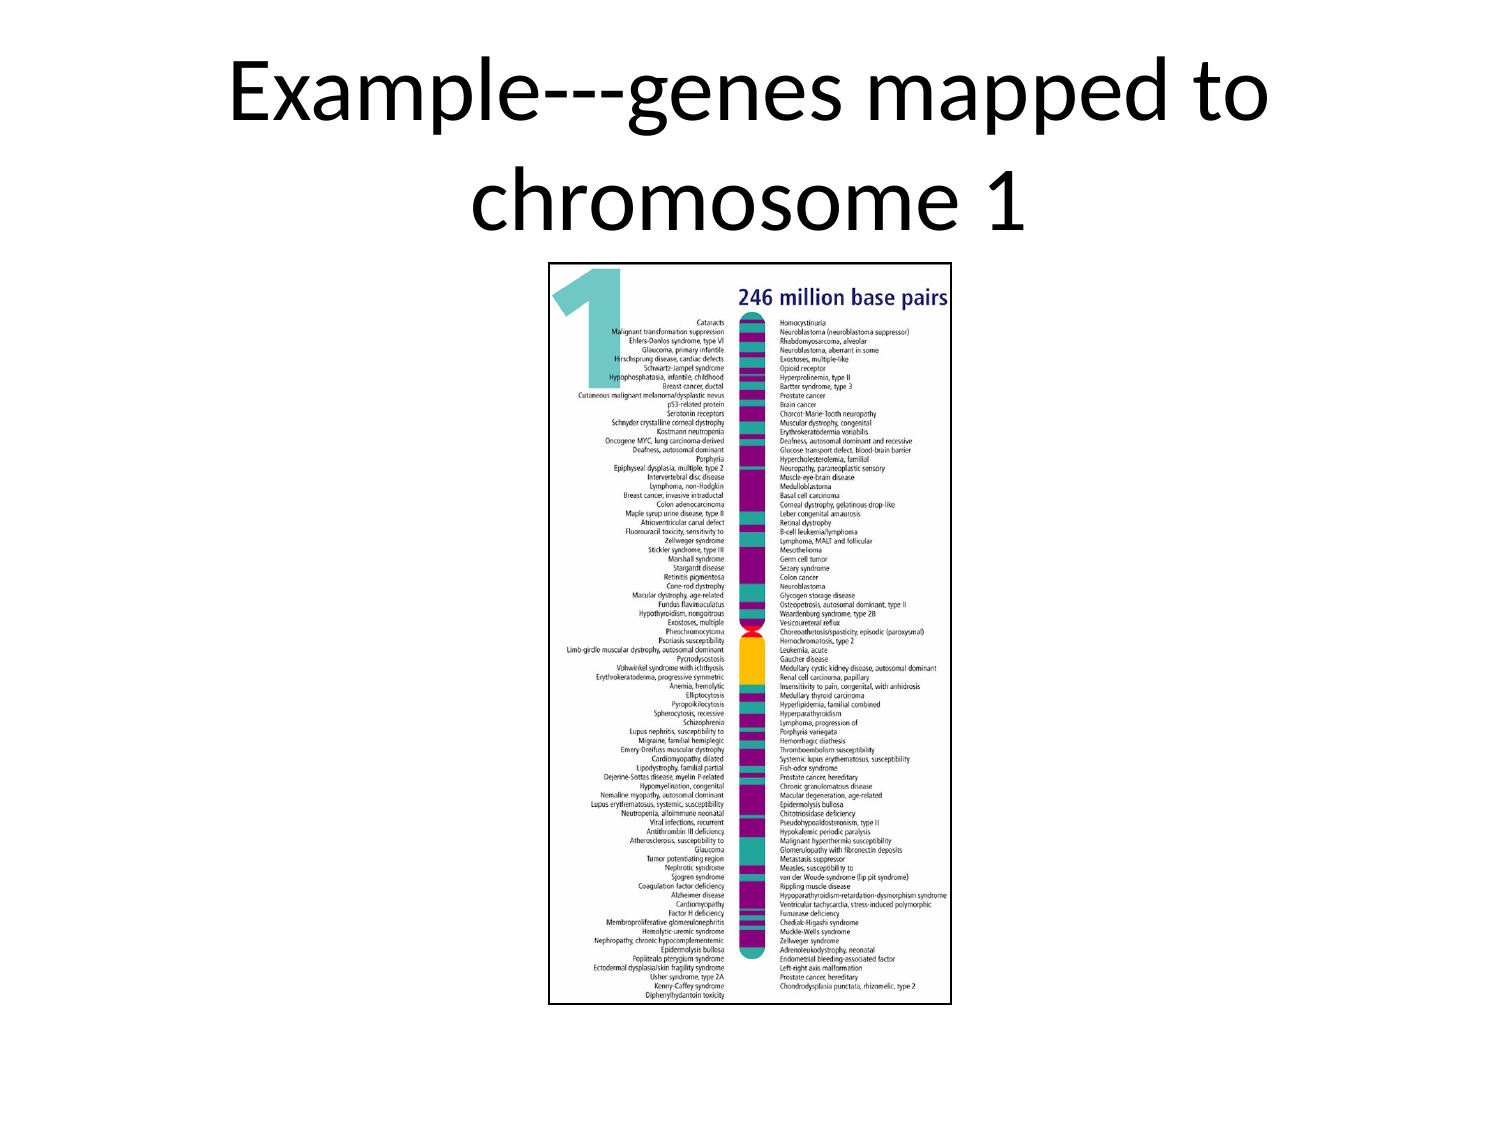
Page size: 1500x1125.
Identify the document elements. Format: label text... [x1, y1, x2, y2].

title Example---genes mapped to chromosome 1 [75, 45, 1425, 233]
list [74, 262, 1426, 1006]
